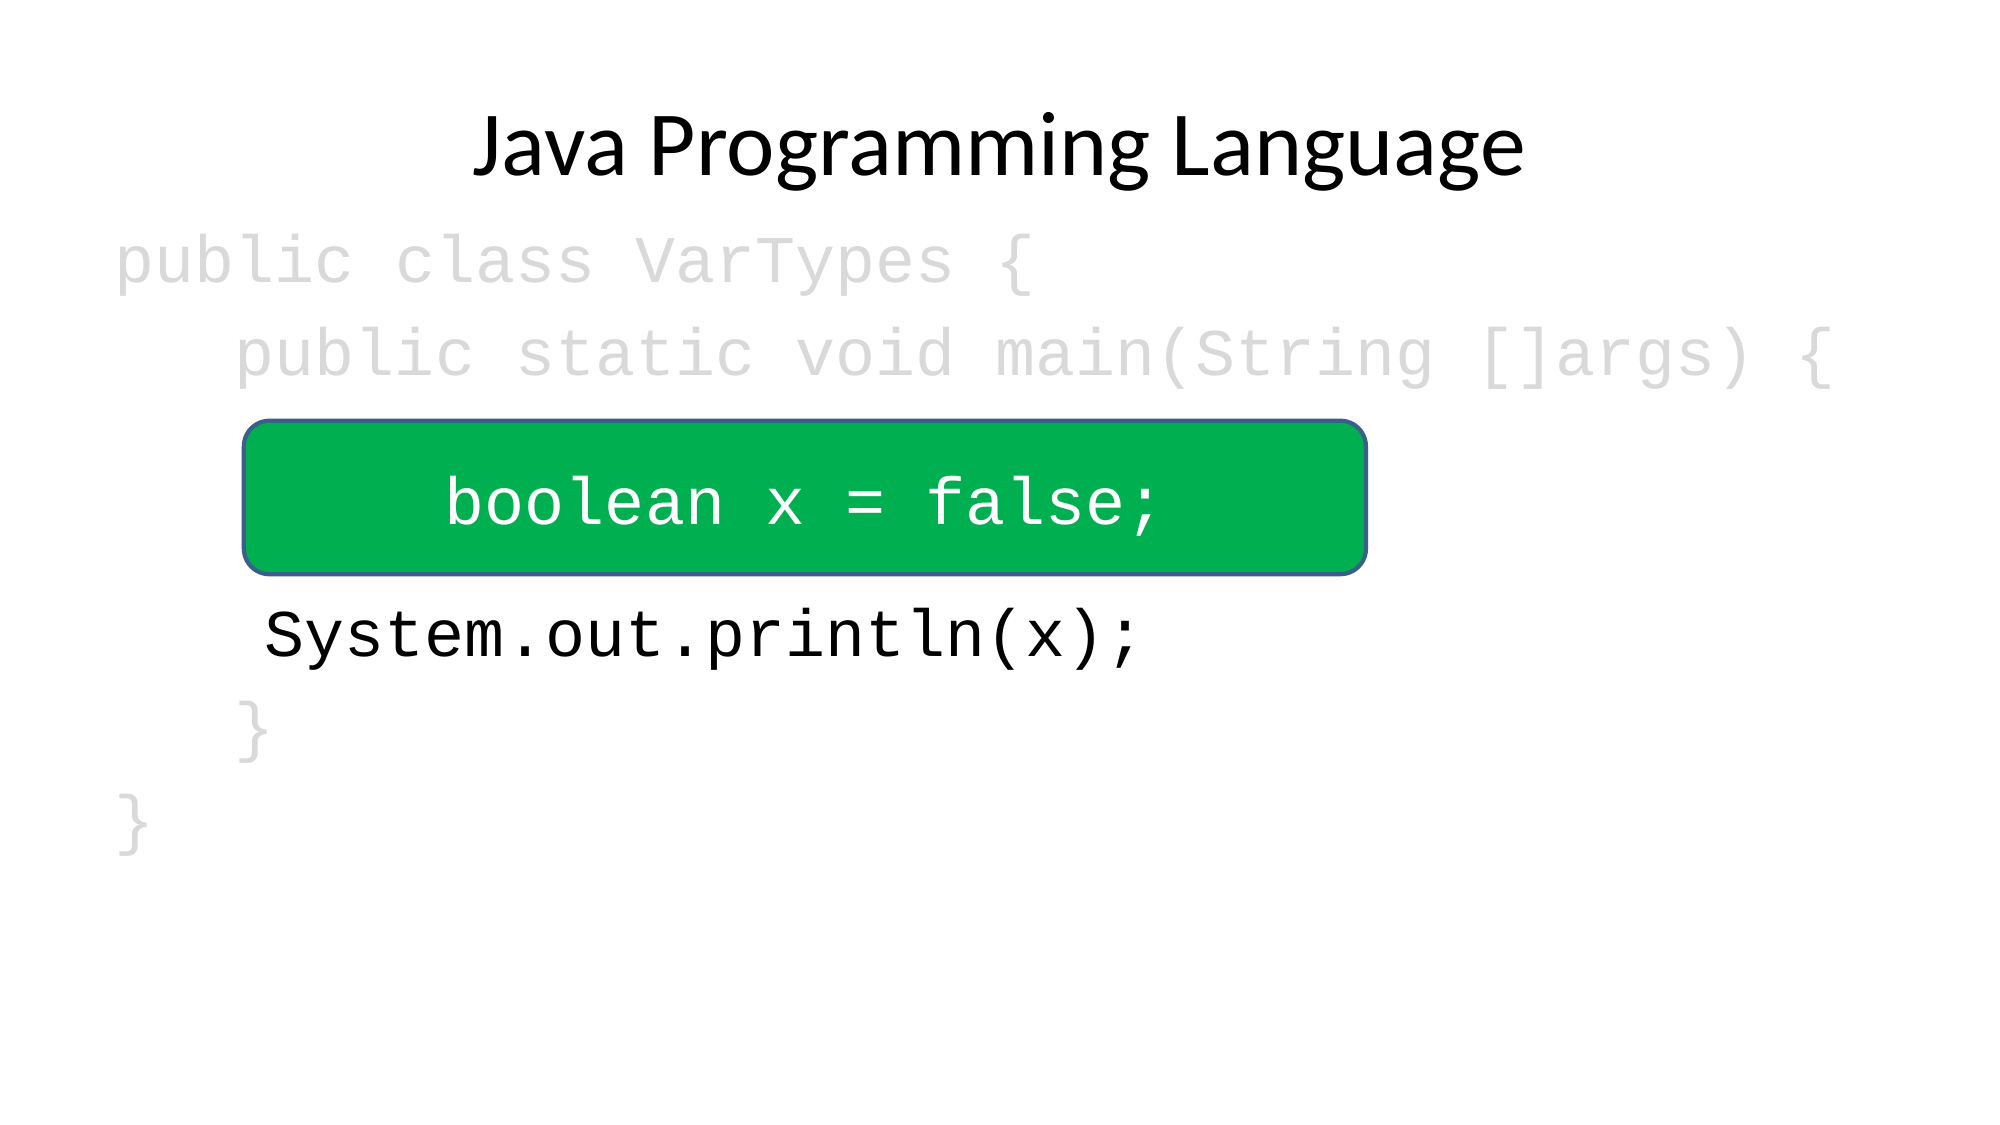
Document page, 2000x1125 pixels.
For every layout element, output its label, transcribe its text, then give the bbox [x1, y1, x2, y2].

list public class VarTypes { public static void main(String []args) { boolean x; x = false; System.out.println(x); } } [99, 208, 1900, 1047]
text_box boolean x = false; [241, 418, 1369, 577]
title Java Programming Language [99, 45, 1900, 208]
